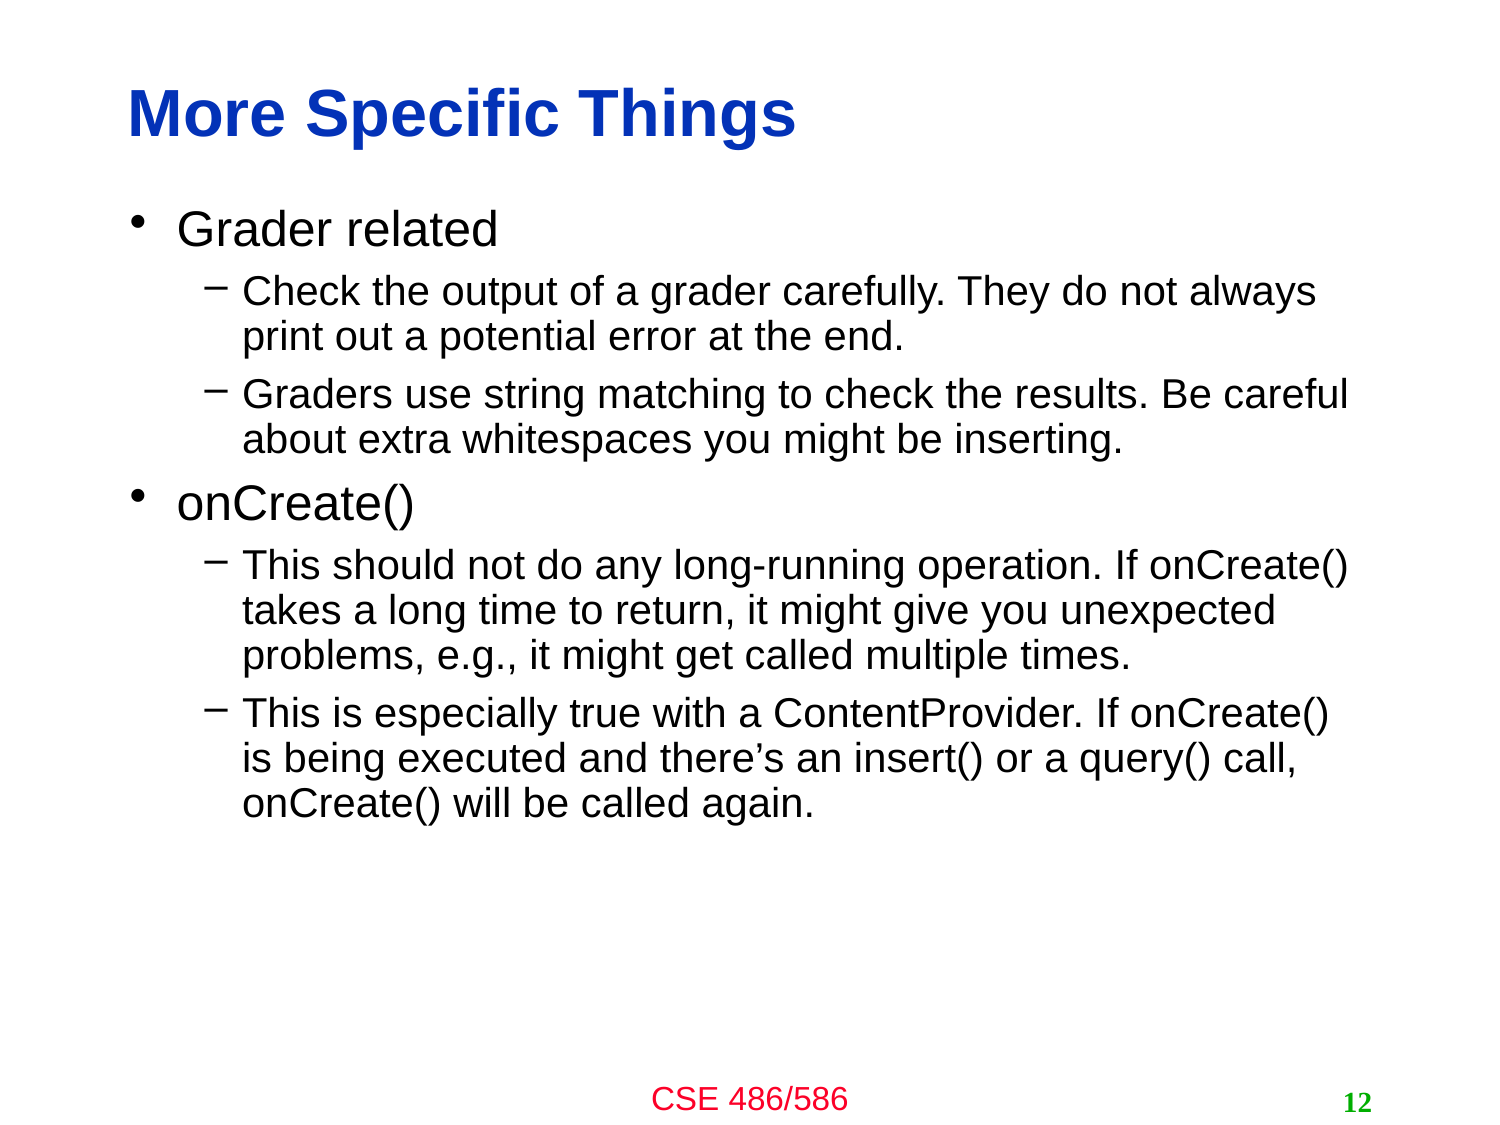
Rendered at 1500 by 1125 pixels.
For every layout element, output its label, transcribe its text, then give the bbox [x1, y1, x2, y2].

list Grader related Check the output of a grader carefully. They do not always print out a potential error at the end. Graders use string matching to check the results. Be careful about extra whitespaces you might be inserting. onCreate() This should not do any long-running operation. If onCreate() takes a long time to return, it might give you unexpected problems, e.g., it might get called multiple times. This is especially true with a ContentProvider. If onCreate() is being executed and there’s an insert() or a query() call, onCreate() will be called again. [114, 195, 1376, 1005]
slide_number 12 [1074, 1076, 1388, 1125]
title More Specific Things [112, 53, 1310, 176]
